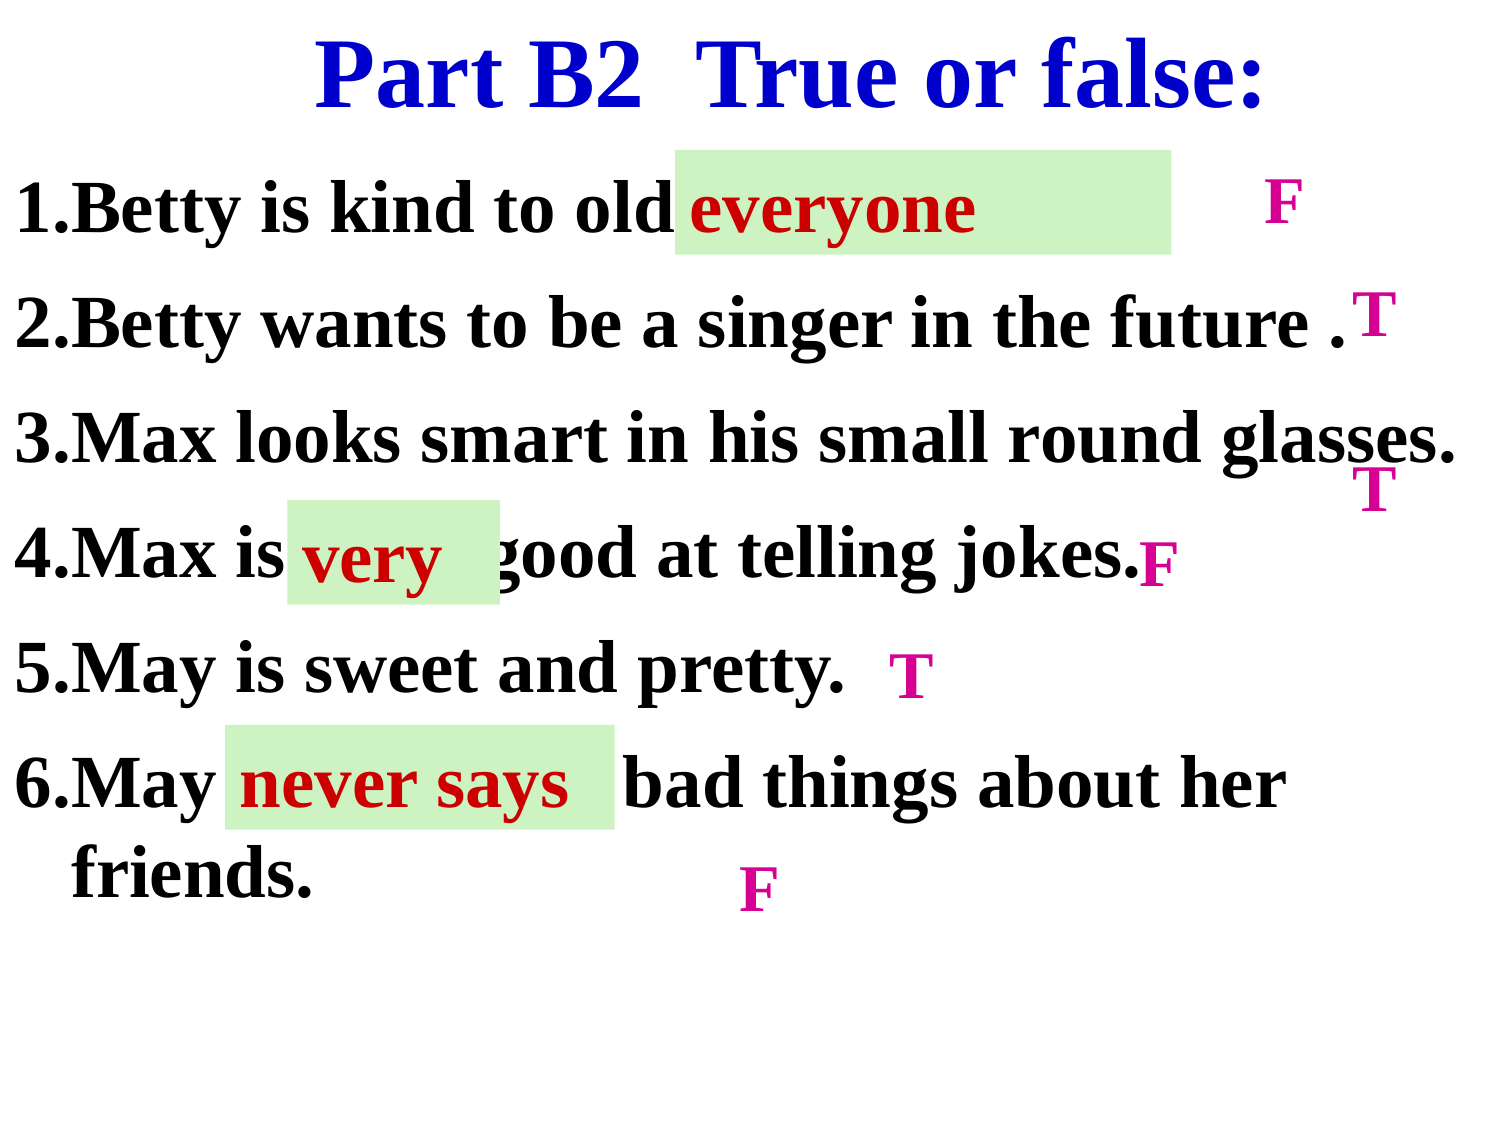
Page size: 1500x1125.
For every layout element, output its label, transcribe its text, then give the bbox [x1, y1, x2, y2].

text_box Part B2 True or false: [274, 0, 1381, 135]
text_box very [287, 499, 500, 605]
text_box Betty is kind to old people only. Betty wants to be a singer in the future . Max looks smart in his small round glasses. Max is not good at telling jokes. May is sweet and pretty. May likes to say bad things about her friends. [0, 149, 1500, 920]
text_box F [725, 837, 832, 933]
text_box everyone [675, 149, 1172, 255]
text_box T [875, 624, 982, 720]
text_box never says [225, 724, 615, 830]
text_box [773, 200, 1258, 261]
text_box F [1250, 149, 1357, 245]
text_box T [1337, 262, 1444, 358]
text_box T [1337, 437, 1444, 533]
text_box F [1125, 512, 1232, 608]
